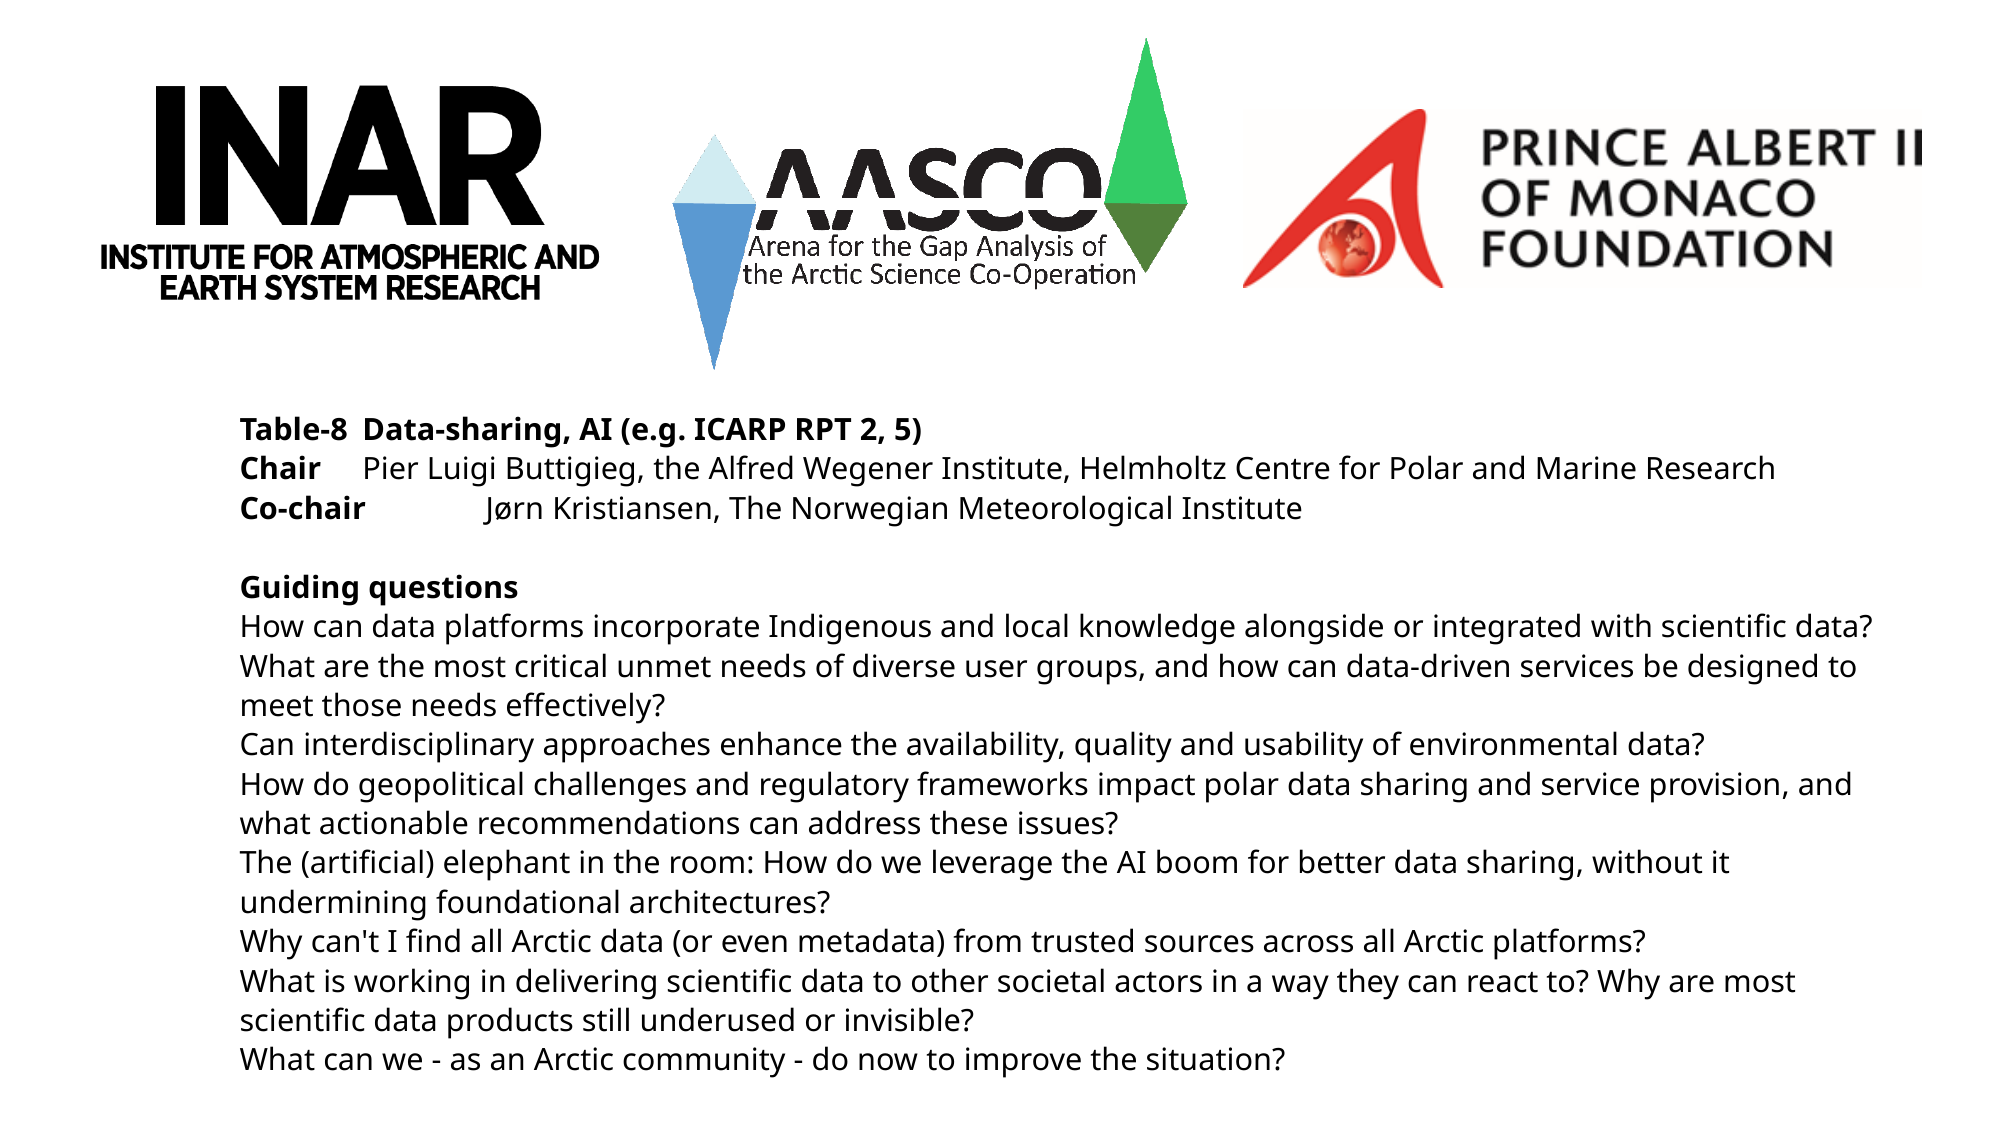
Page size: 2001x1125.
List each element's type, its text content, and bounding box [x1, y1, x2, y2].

picture [628, 0, 1922, 402]
text_box [423, 588, 455, 649]
picture [100, 84, 600, 301]
title Table-8 Data-sharing, AI (e.g. ICARP RPT 2, 5) Chair Pier Luigi Buttigieg, the Alfred Wegener Institute, Helmholtz Centre for Polar and Marine Research Co-chair Jørn Kristiansen, The Norwegian Meteorological Institute Guiding questions How can data platforms incorporate Indigenous and local knowledge alongside or integrated with scientific data? What are the most critical unmet needs of diverse user groups, and how can data-driven services be designed to meet those needs effectively? Can interdisciplinary approaches enhance the availability, quality and usability of environmental data? How do geopolitical challenges and regulatory frameworks impact polar data sharing and service provision, and what actionable recommendations can address these issues? The (artificial) elephant in the room: How do we leverage the AI boom for better data sharing, without it undermining foundational architectures? Why can't I find all Arctic data (or even metadata) from trusted sources across all Arctic platforms? What is working in delivering scientific data to other societal actors in a way they can react to? Why are most scientific data products still underused or invisible? What can we - as an Arctic community - do now to improve the situation? [100, 361, 1889, 1085]
